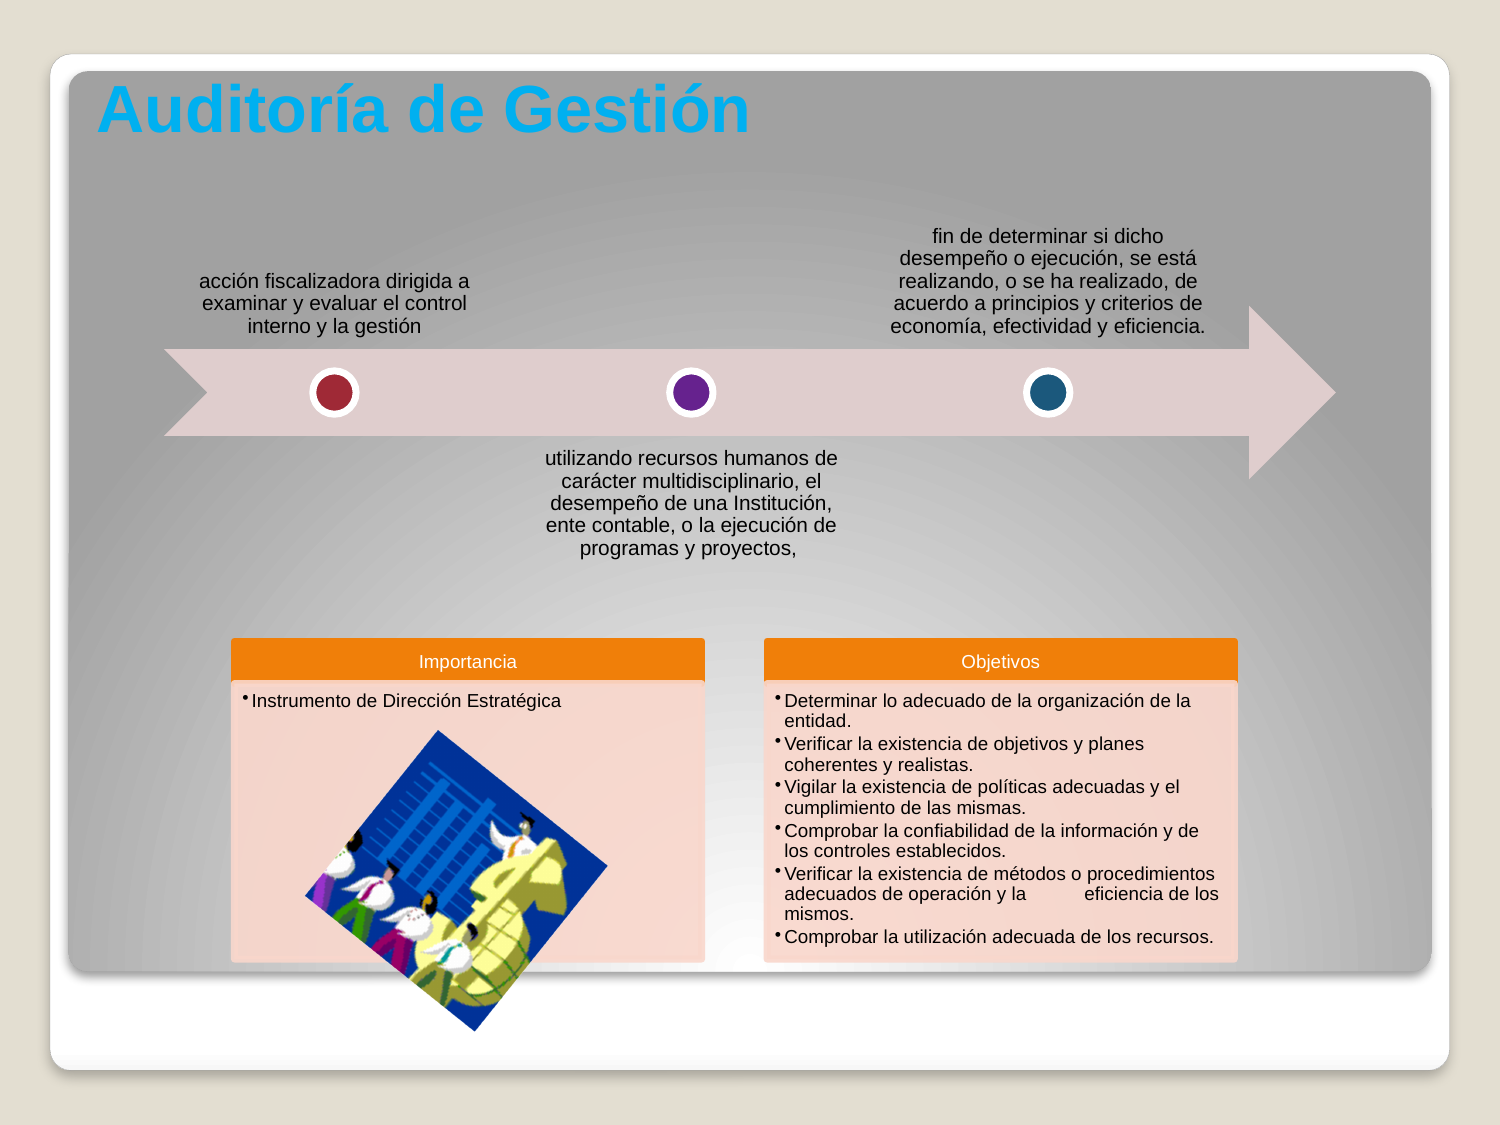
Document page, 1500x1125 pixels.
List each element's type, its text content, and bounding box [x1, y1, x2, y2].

picture [346, 773, 565, 1031]
text_box Auditoría de Gestión [81, 58, 1430, 154]
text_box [163, 175, 1337, 610]
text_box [234, 615, 1235, 985]
